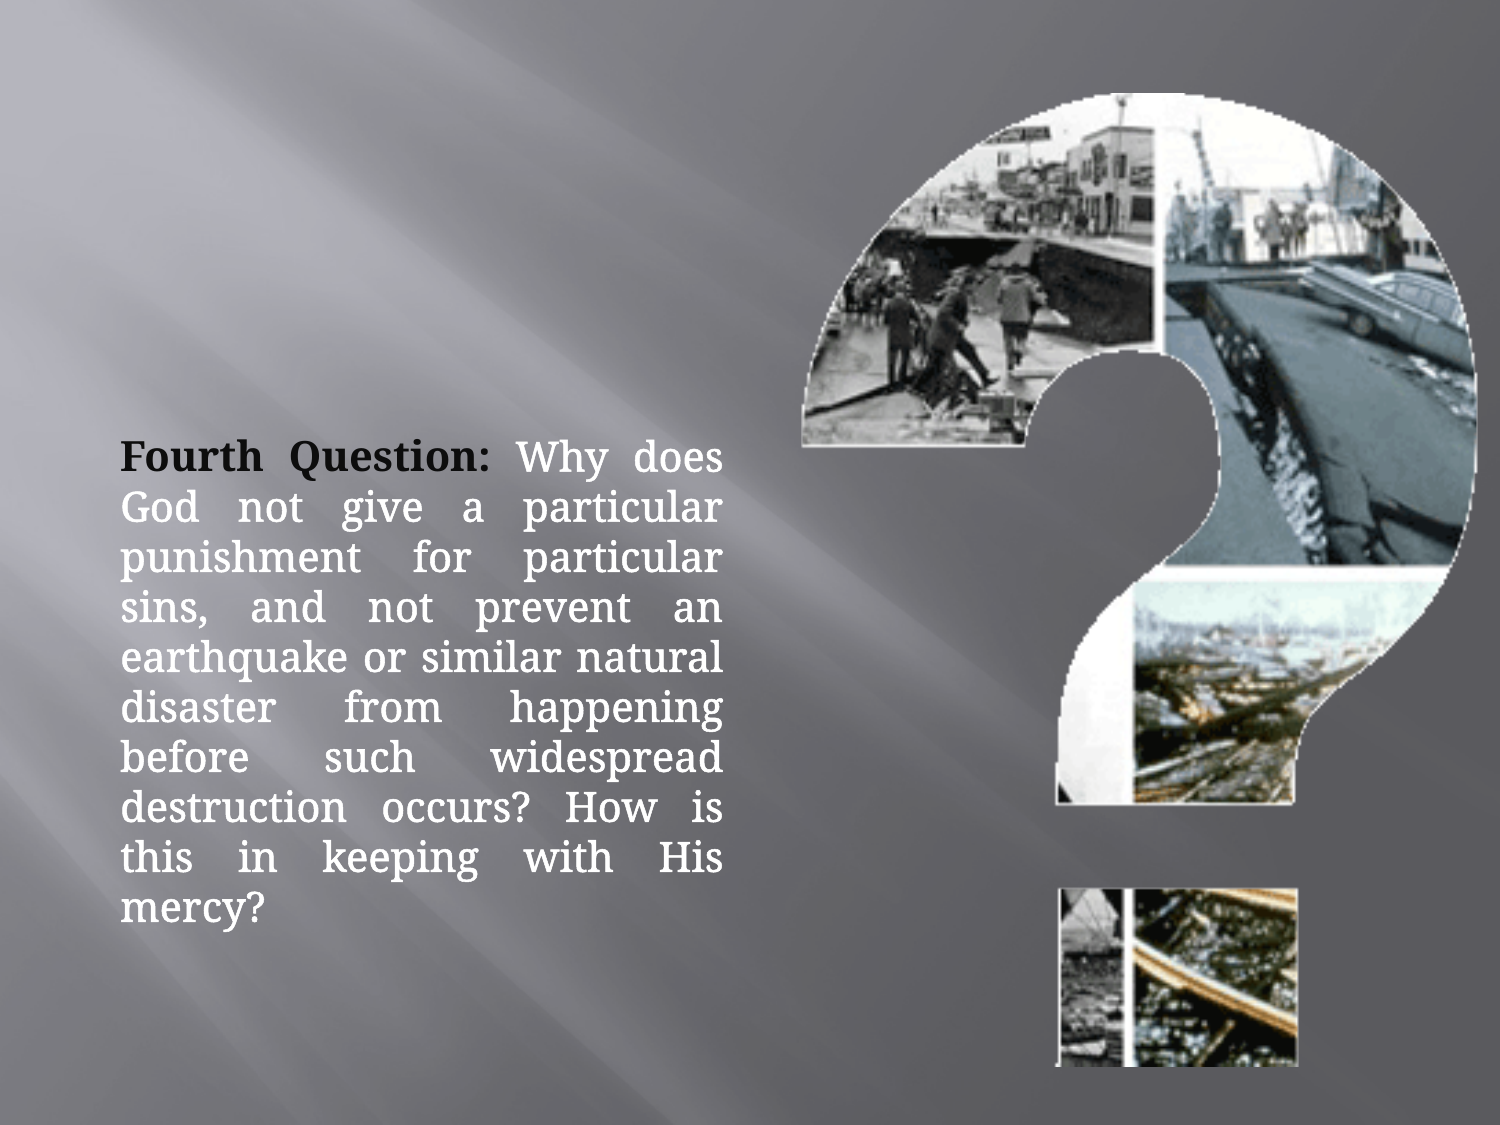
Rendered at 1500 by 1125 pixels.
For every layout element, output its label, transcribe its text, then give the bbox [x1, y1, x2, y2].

picture [789, 93, 1500, 1067]
text_box Fourth Question: Why does God not give a particular punishment for particular sins, and not prevent an earthquake or similar natural disaster from happening before such widespread destruction occurs? How is this in keeping with His mercy? [103, 421, 740, 940]
